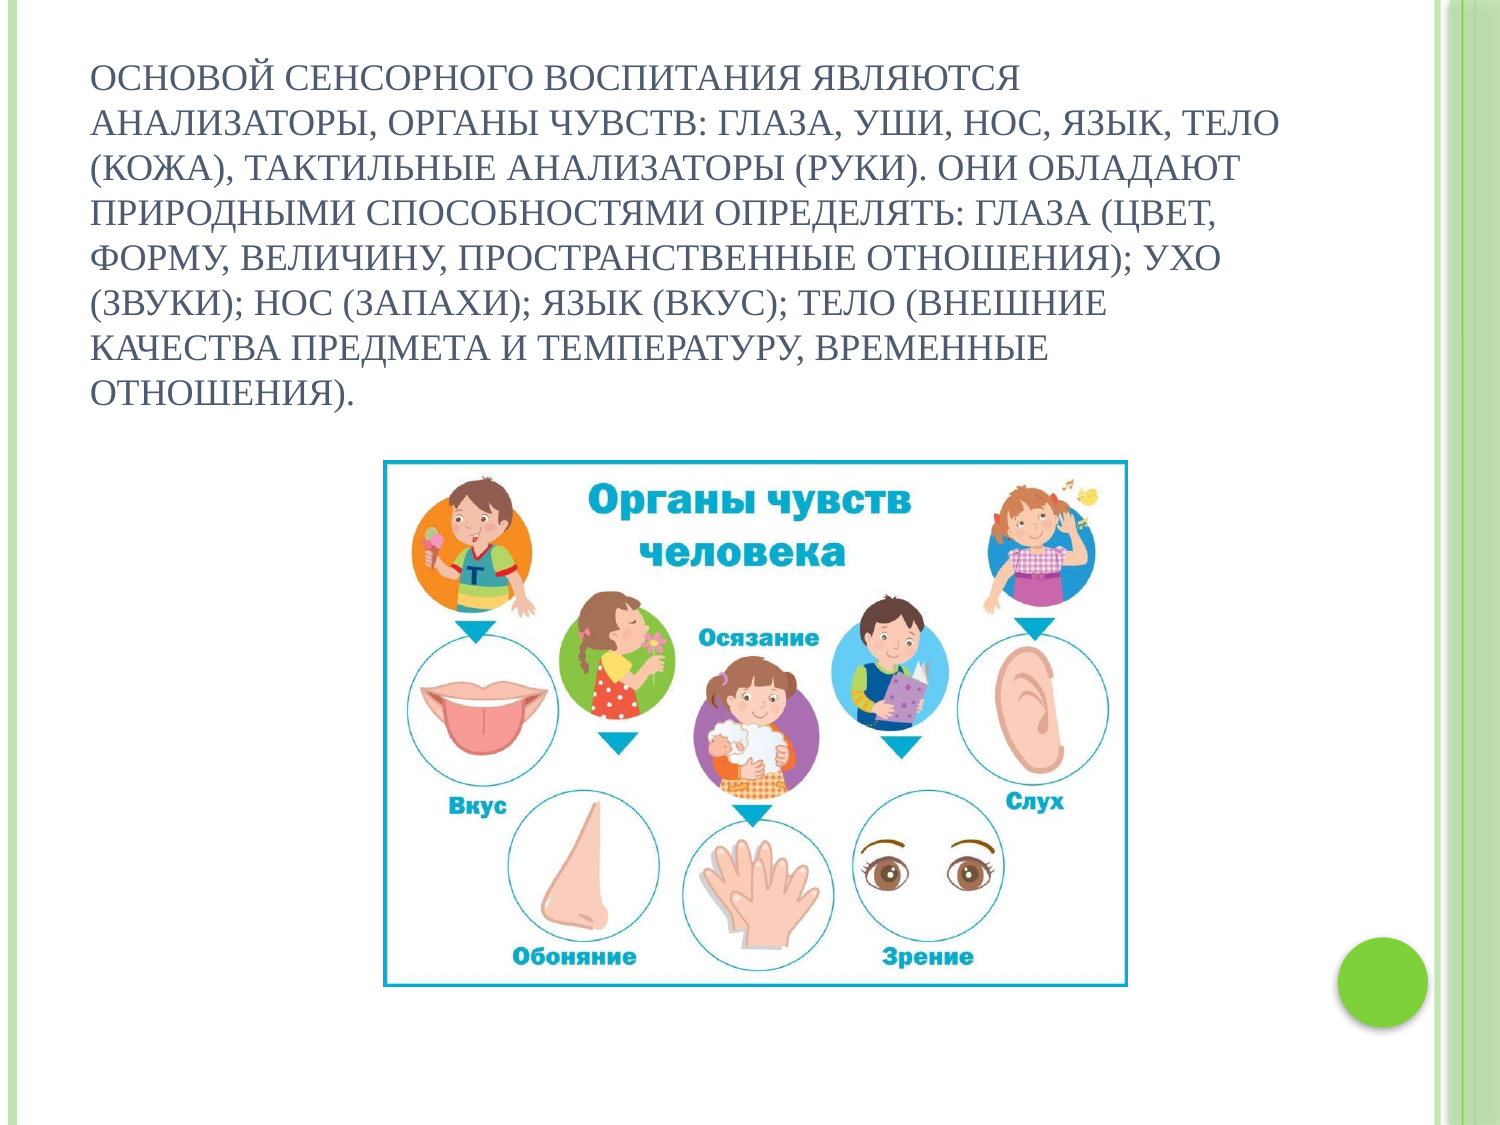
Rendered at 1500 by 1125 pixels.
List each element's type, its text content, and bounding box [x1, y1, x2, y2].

picture [383, 460, 1129, 988]
title Основой сенсорного воспитания являются анализаторы, органы чувств: глаза, уши, нос, язык, тело (кожа), тактильные анализаторы (руки). Они обладают природными способностями определять: глаза (цвет, форму, величину, пространственные отношения); ухо (звуки); нос (запахи); язык (вкус); тело (внешние качества предмета и температуру, временные отношения). [75, 45, 1300, 421]
